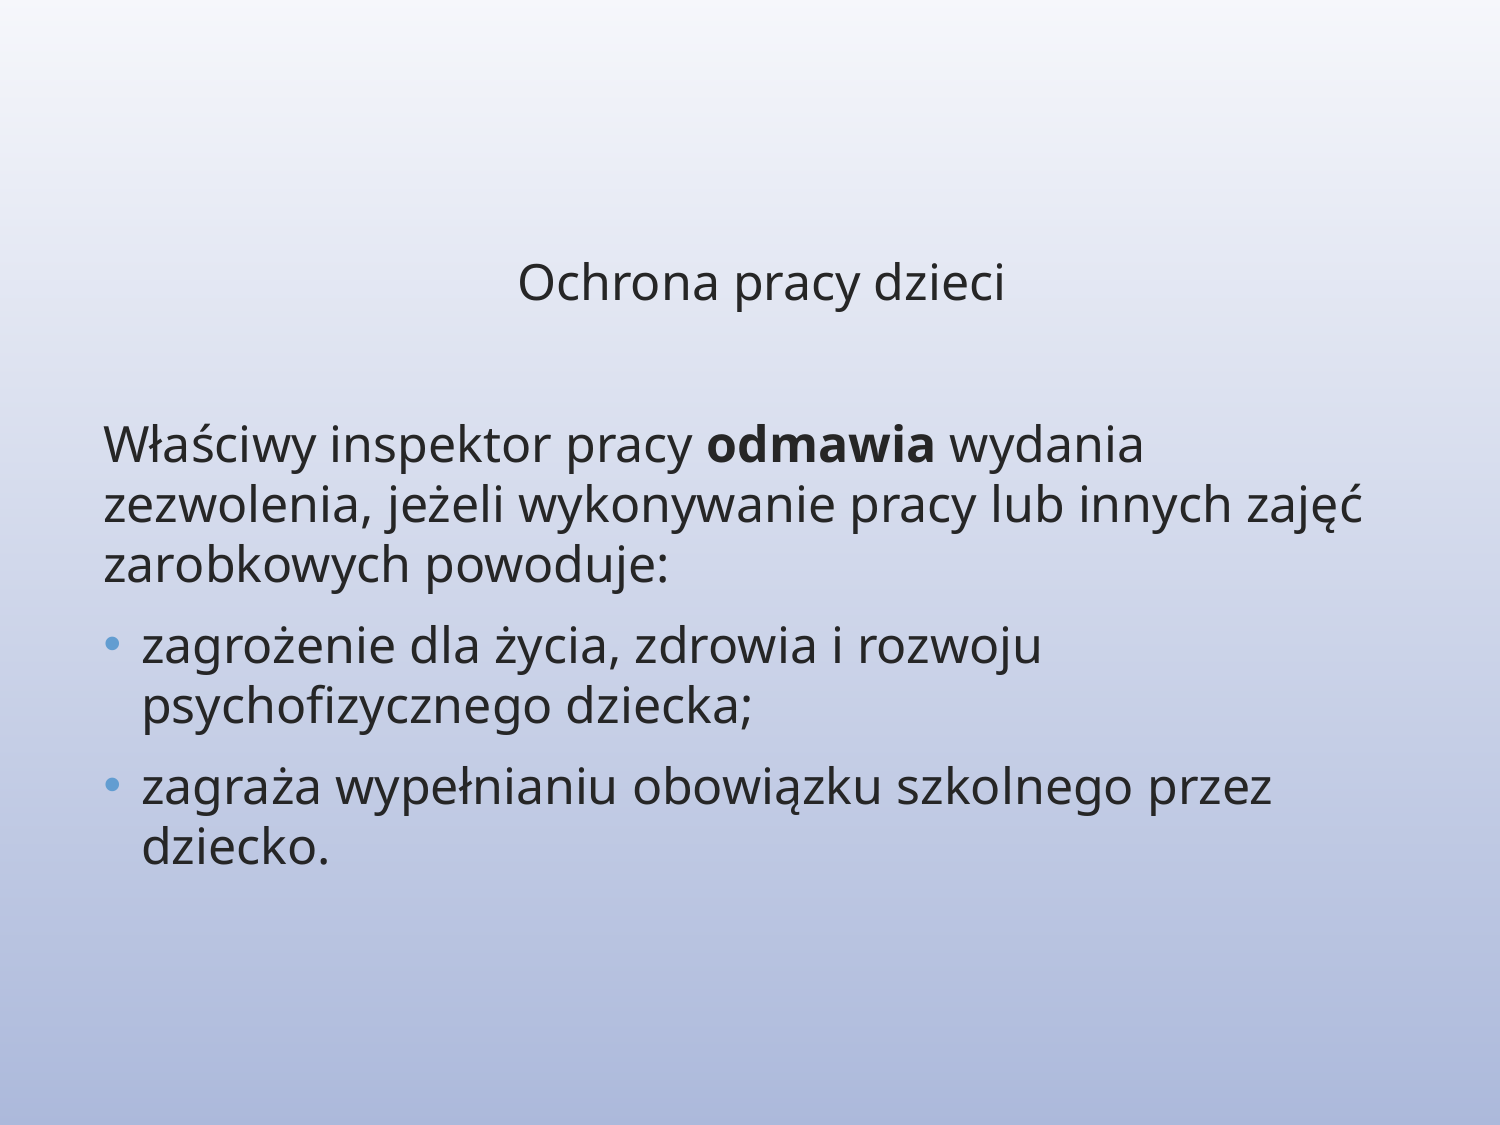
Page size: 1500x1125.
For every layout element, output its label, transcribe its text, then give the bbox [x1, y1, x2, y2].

list Ochrona pracy dzieci Właściwy inspektor pracy odmawia wydania zezwolenia, jeżeli wykonywanie pracy lub innych zajęć zarobkowych powoduje: zagrożenie dla życia, zdrowia i rozwoju psychofizycznego dziecka; zagraża wypełnianiu obowiązku szkolnego przez dziecko. [88, 54, 1436, 1071]
